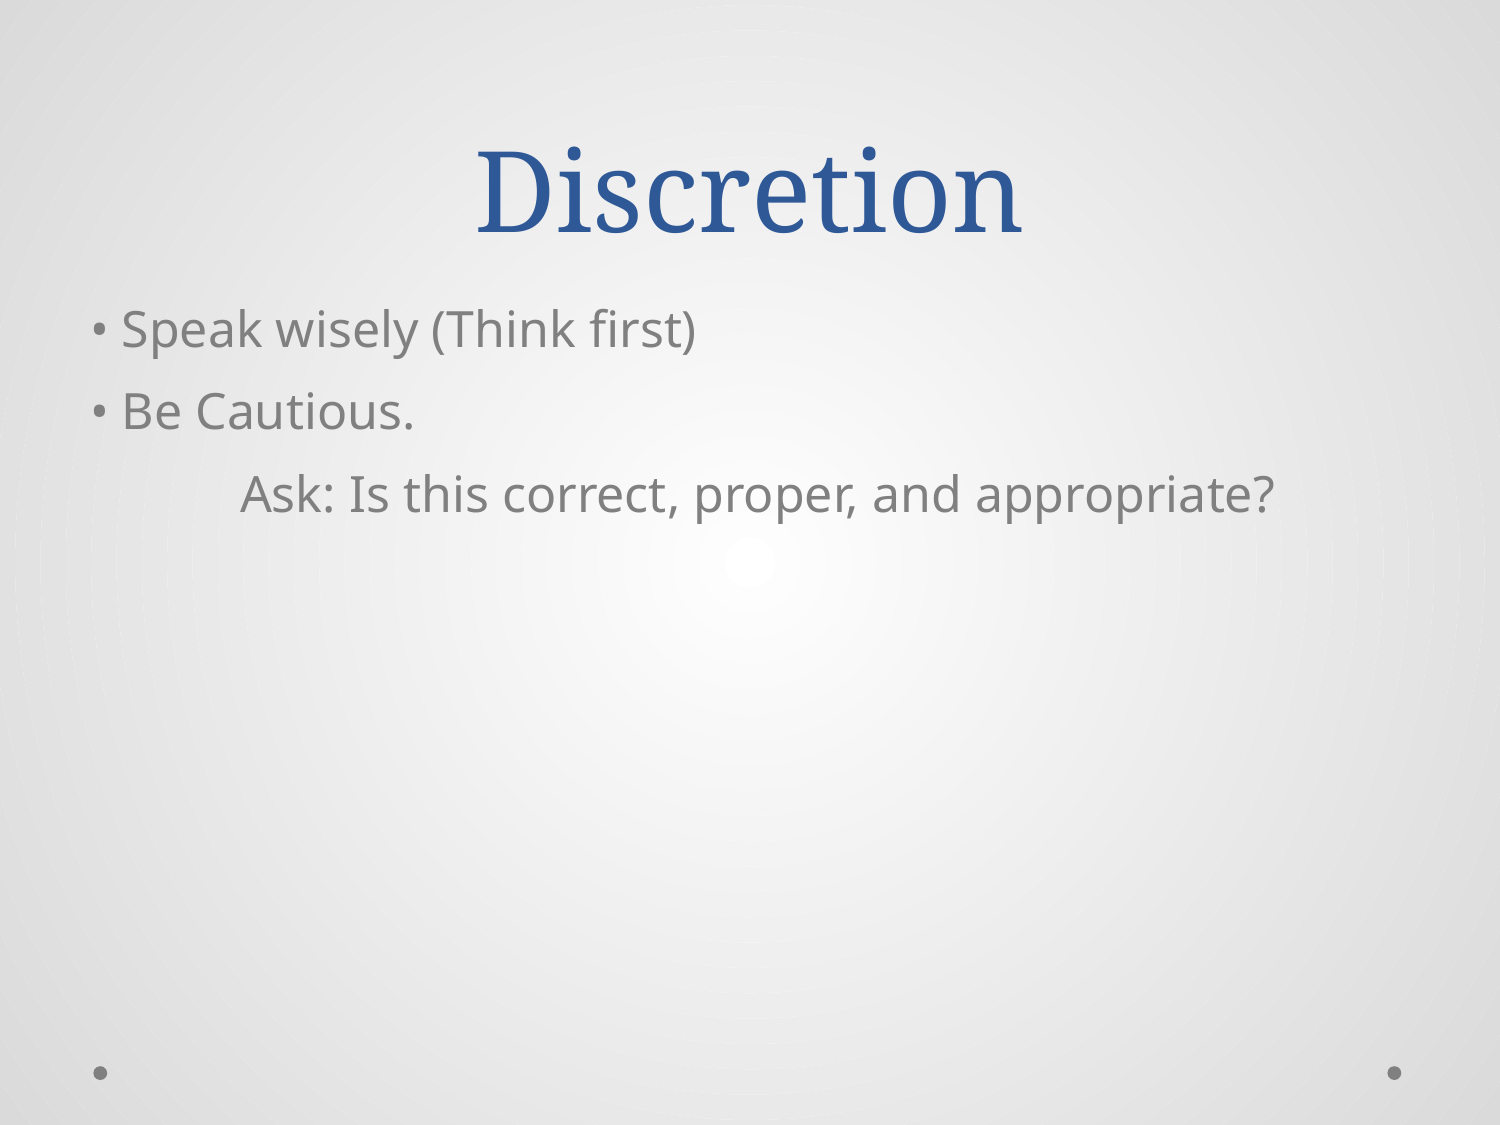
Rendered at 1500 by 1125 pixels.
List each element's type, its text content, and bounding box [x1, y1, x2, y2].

title Discretion [75, 0, 1425, 263]
list • Speak wisely (Think first) • Be Cautious. Ask: Is this correct, proper, and appropriate? [75, 290, 1425, 1005]
